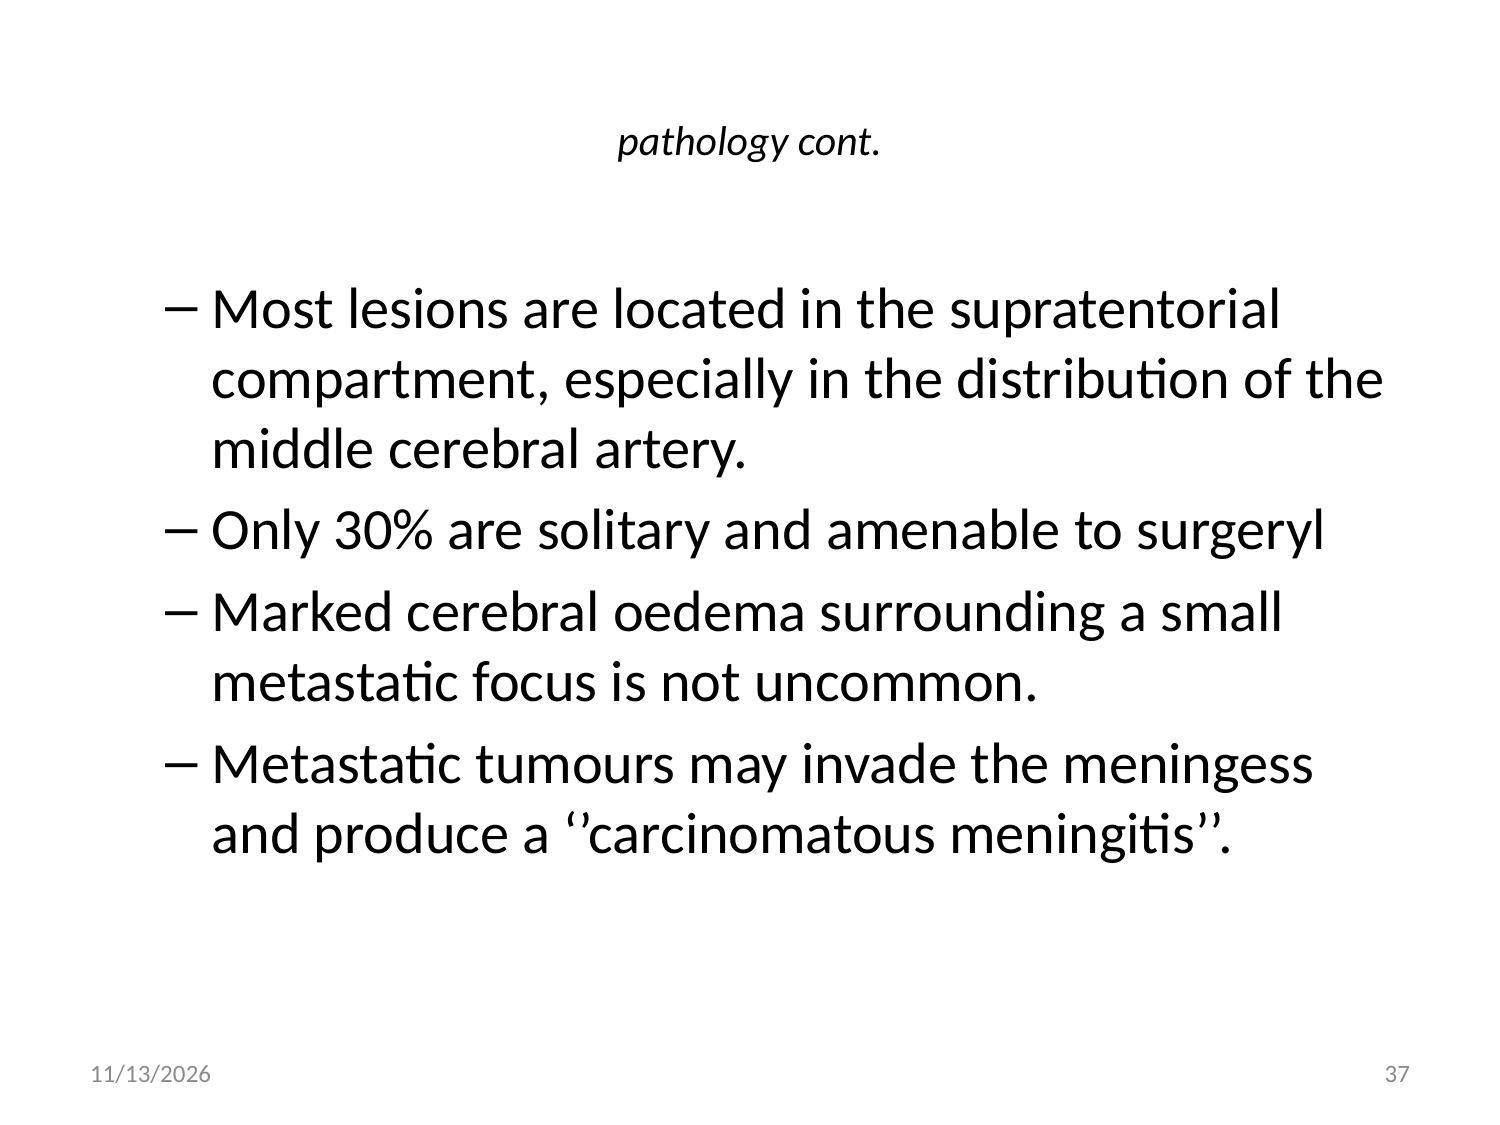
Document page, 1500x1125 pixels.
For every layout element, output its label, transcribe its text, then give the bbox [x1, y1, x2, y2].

title pathology cont. [75, 45, 1425, 233]
list Most lesions are located in the supratentorial compartment, especially in the distribution of the middle cerebral artery. Only 30% are solitary and amenable to surgeryl Marked cerebral oedema surrounding a small metastatic focus is not uncommon. Metastatic tumours may invade the meningess and produce a ‘’carcinomatous meningitis’’. [75, 262, 1425, 1005]
slide_number 37 [1074, 1042, 1425, 1103]
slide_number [75, 1042, 425, 1103]
